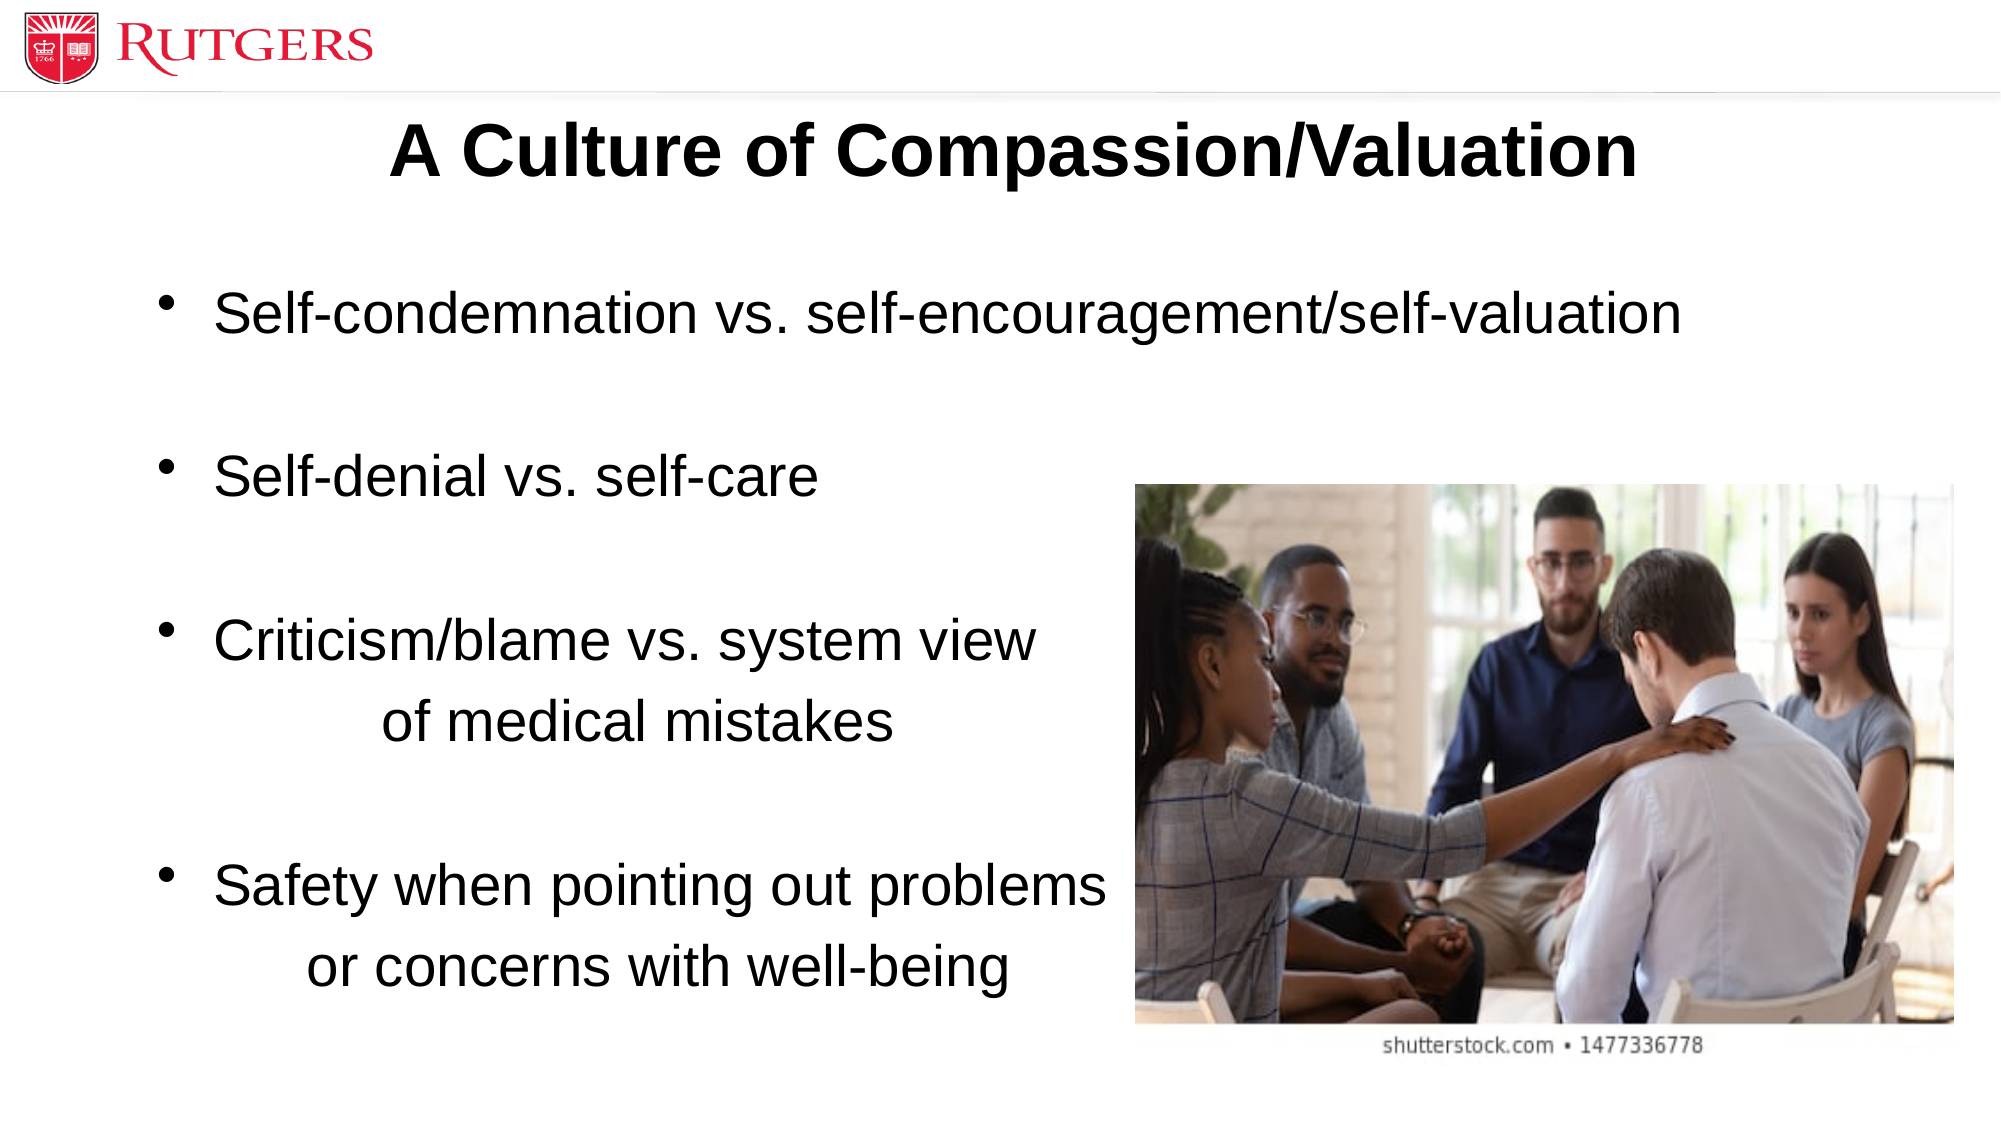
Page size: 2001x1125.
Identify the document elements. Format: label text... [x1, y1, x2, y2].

title A Culture of Compassion/Valuation [339, 80, 1690, 213]
picture [1134, 483, 1954, 1067]
list Self-condemnation vs. self-encouragement/self-valuation Self-denial vs. self-care Criticism/blame vs. system view of medical mistakes Safety when pointing out problems or concerns with well-being [141, 267, 1888, 1012]
